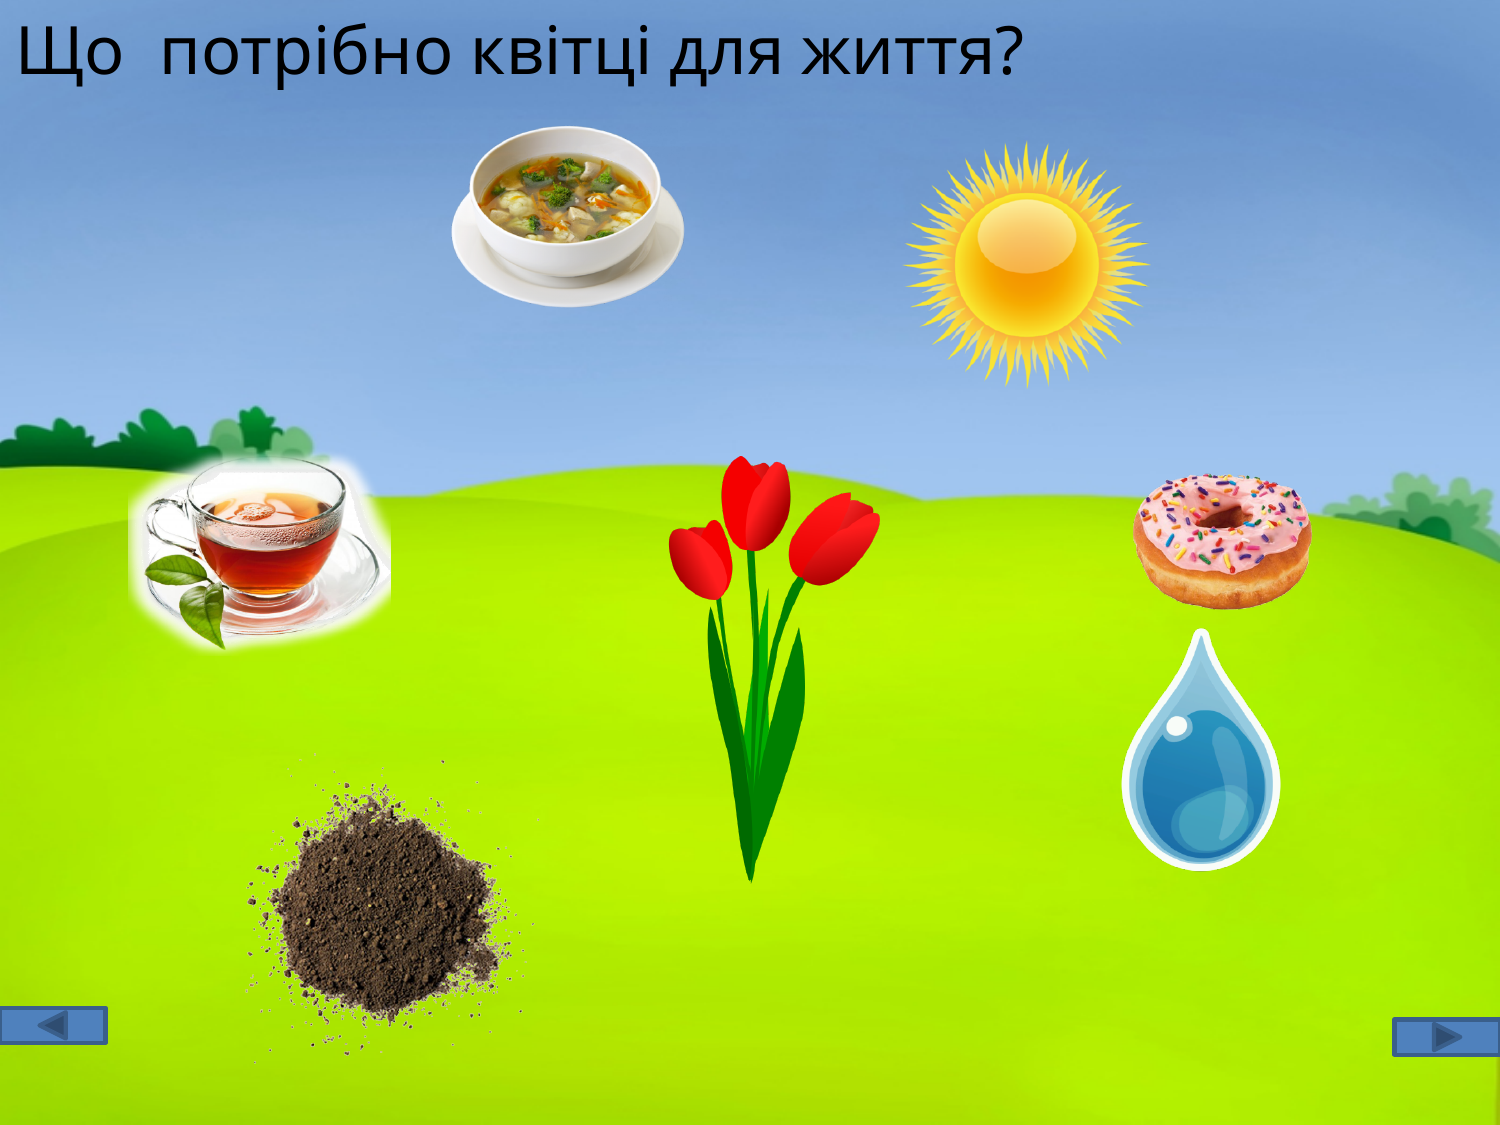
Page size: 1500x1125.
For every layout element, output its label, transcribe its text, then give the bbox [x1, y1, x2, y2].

list Що потрібно квітці для життя? [0, 0, 1043, 141]
text_box [1392, 1017, 1500, 1057]
picture [0, 0, 1500, 1125]
text_box [0, 1006, 108, 1045]
